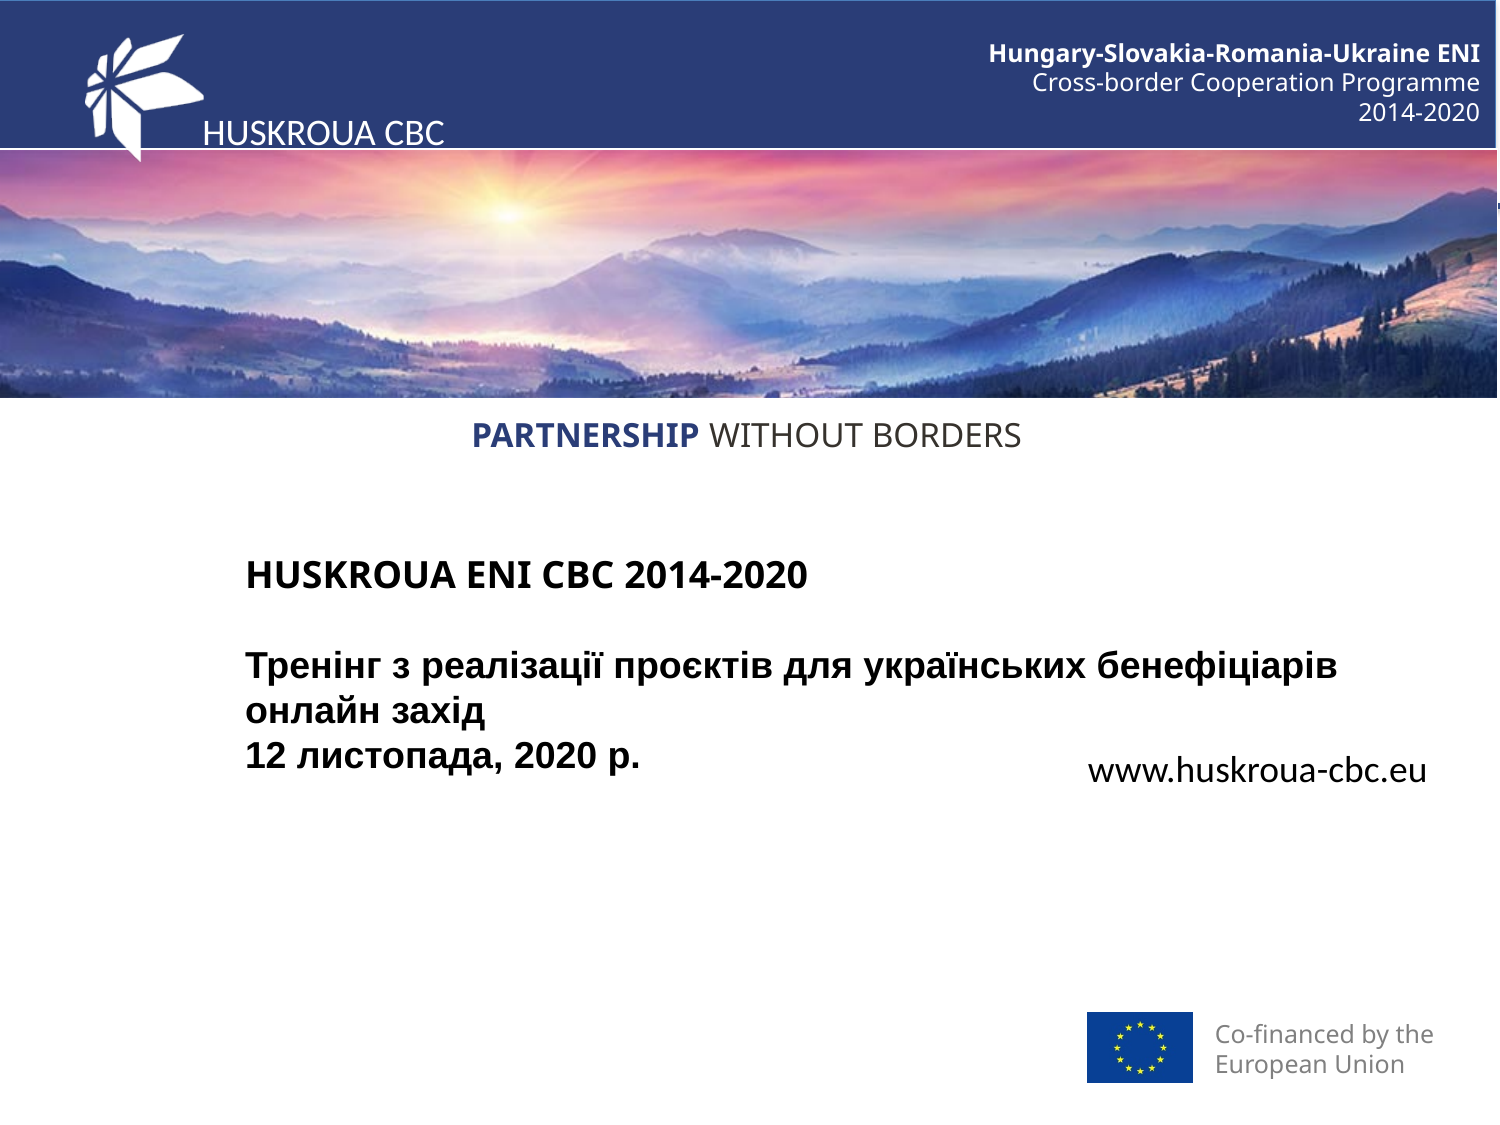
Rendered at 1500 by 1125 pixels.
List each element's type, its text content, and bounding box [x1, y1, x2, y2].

text_box HUSKROUA CBC [208, 100, 500, 148]
picture [0, 33, 1498, 399]
title Hungary-Slovakia-Romania-Ukraine ENI Cross-border Cooperation Programme 2014-2020 [0, 0, 1496, 148]
text_box www.huskroua-cbc.eu [954, 737, 1443, 798]
picture [1087, 1012, 1193, 1083]
text_box HUSKROUA ENI CBC 2014-2020 Тренінг з реалізації проєктів для українських бенефіціарів онлайн захід 12 листопада, 2020 р. [230, 543, 1388, 784]
text_box PARTNERSHIP WITHOUT BORDERS [0, 406, 1497, 471]
